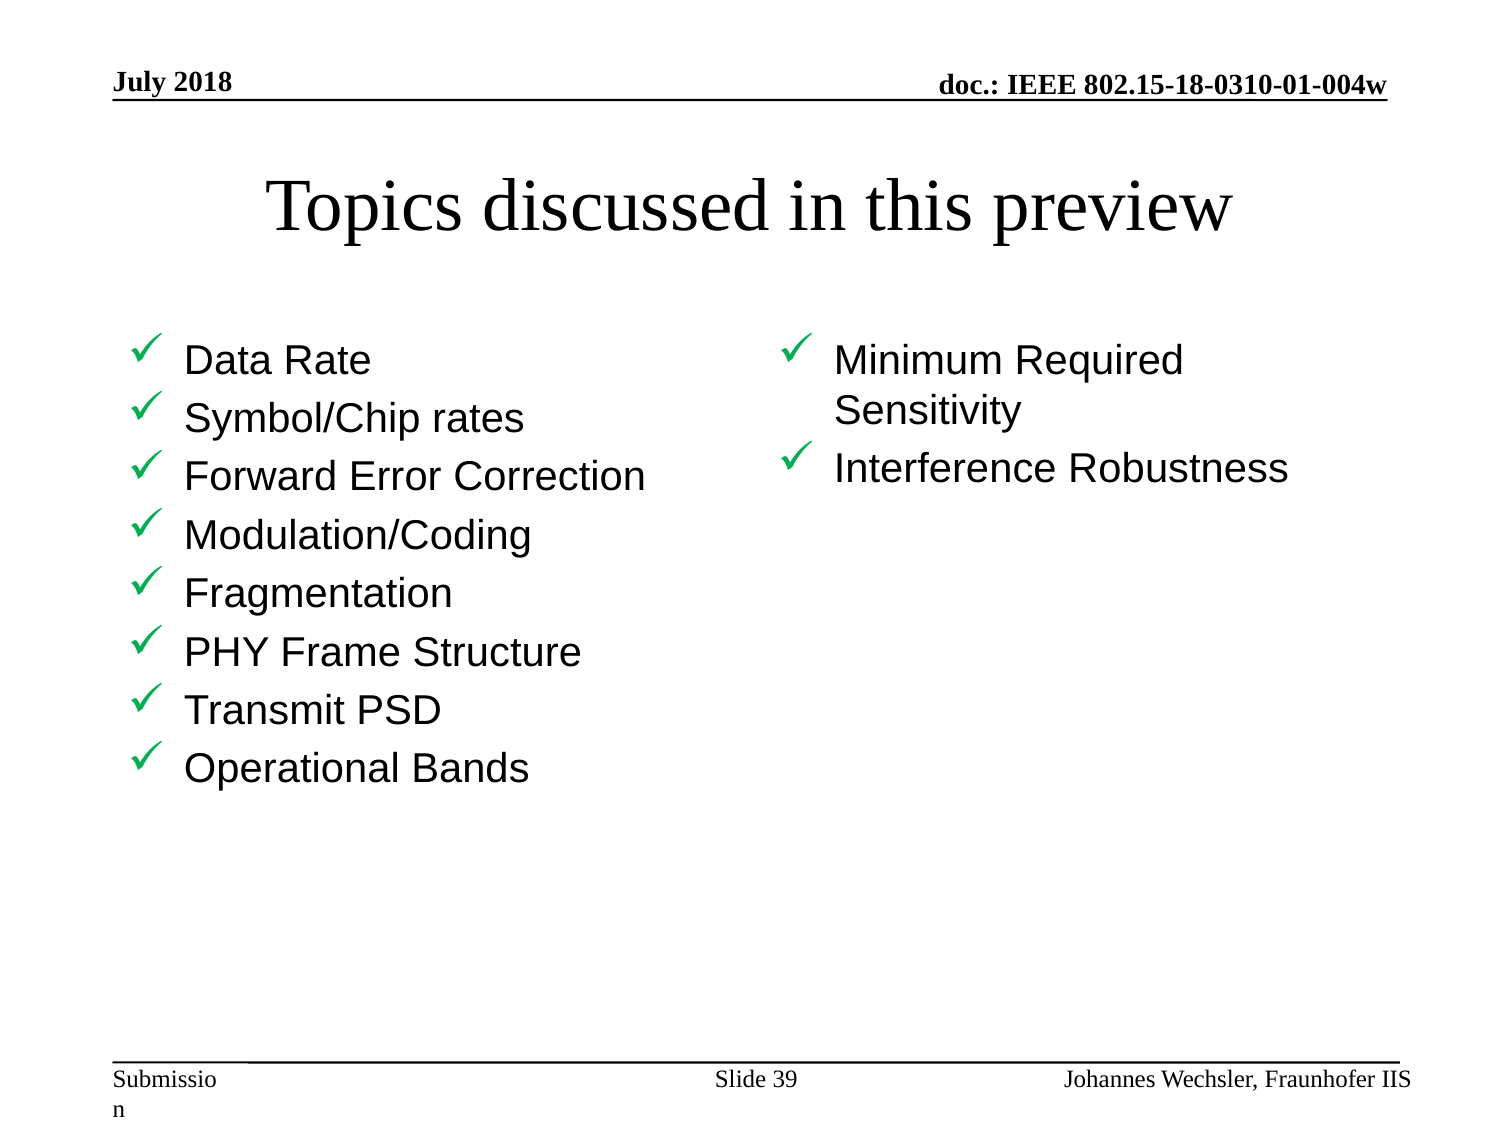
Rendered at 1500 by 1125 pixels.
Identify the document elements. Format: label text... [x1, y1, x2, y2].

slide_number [112, 62, 375, 98]
footer Johannes Wechsler, Fraunhofer IIS [900, 1062, 1413, 1093]
list Data Rate Symbol/Chip rates Forward Error Correction Modulation/Coding Fragmentation PHY Frame Structure Transmit PSD Operational Bands [112, 324, 738, 1000]
slide_number Slide 39 [712, 1062, 800, 1093]
title Topics discussed in this preview [112, 112, 1388, 288]
list Minimum Required Sensitivity Interference Robustness [762, 324, 1388, 1000]
